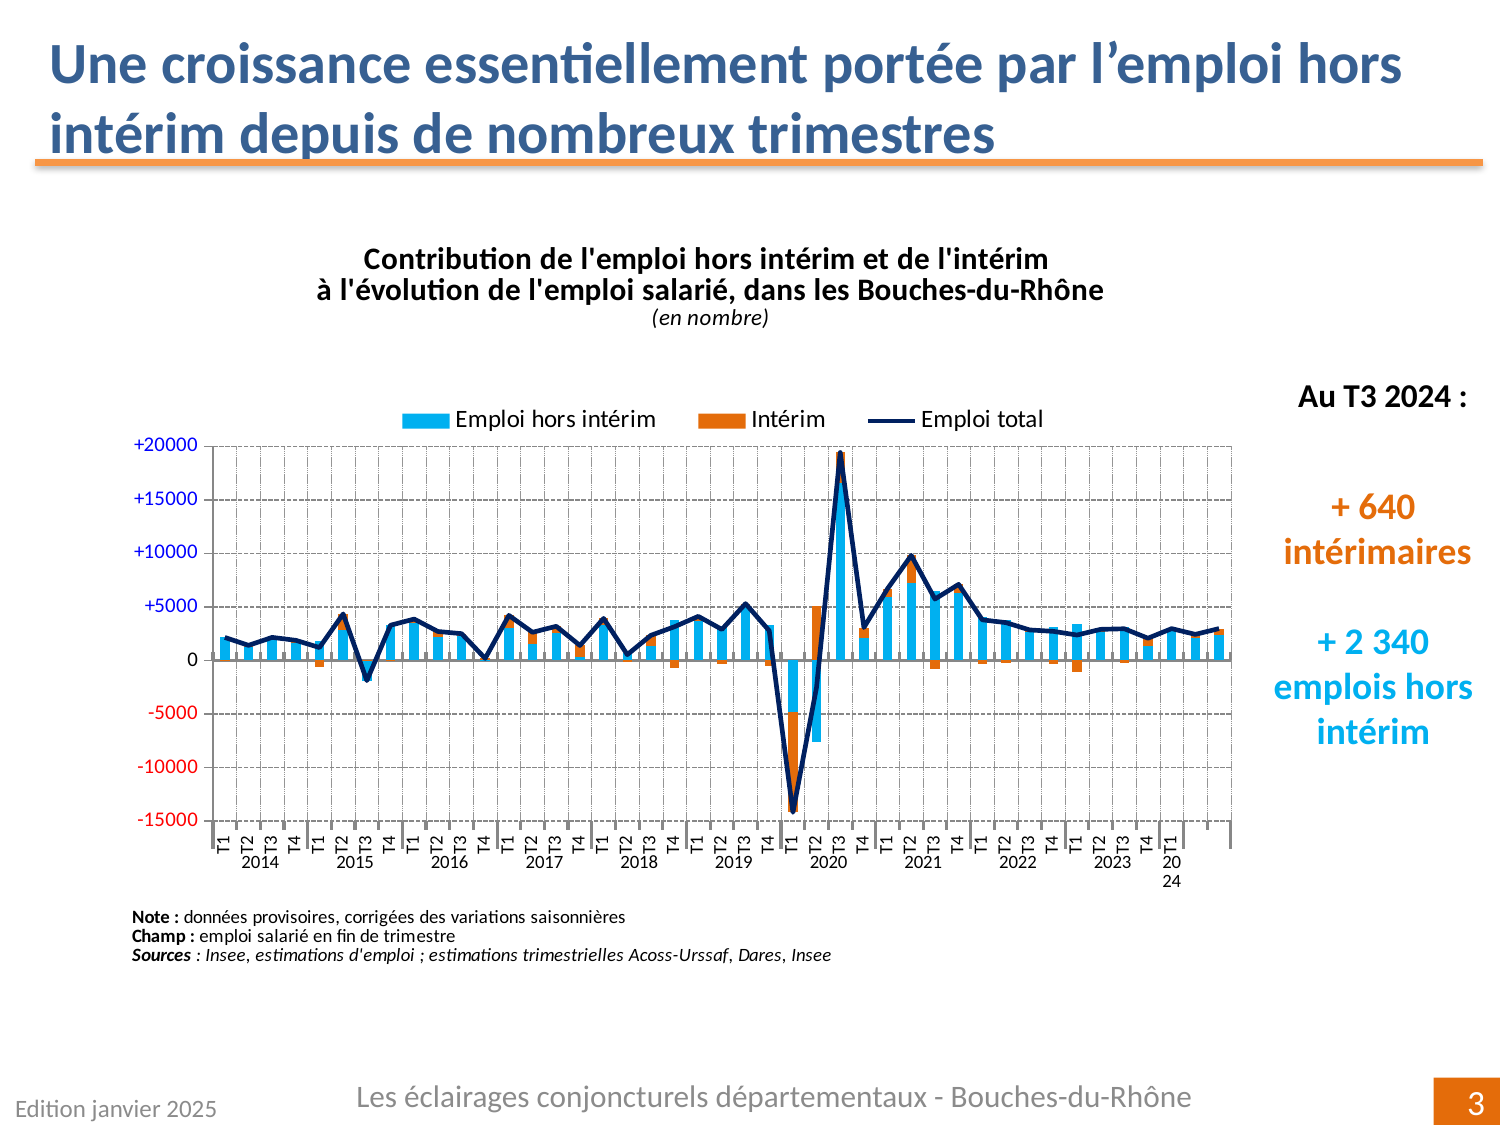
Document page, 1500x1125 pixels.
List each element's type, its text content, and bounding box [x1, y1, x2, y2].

slide_number Edition janvier 2025 [0, 1077, 350, 1125]
footer Les éclairages conjoncturels départementaux - Bouches-du-Rhône [337, 1065, 1212, 1125]
text_box Une croissance essentiellement portée par l’emploi hors intérim depuis de nombreux trimestres [34, 18, 1484, 159]
text_box Au T3 2024 : [1334, 366, 1494, 421]
text_box [74, 183, 1352, 1017]
text_box + 640 intérimaires + 2 340 emplois hors intérim [1253, 475, 1494, 1030]
slide_number 3 [1433, 1077, 1500, 1125]
chart [113, 238, 1330, 1003]
